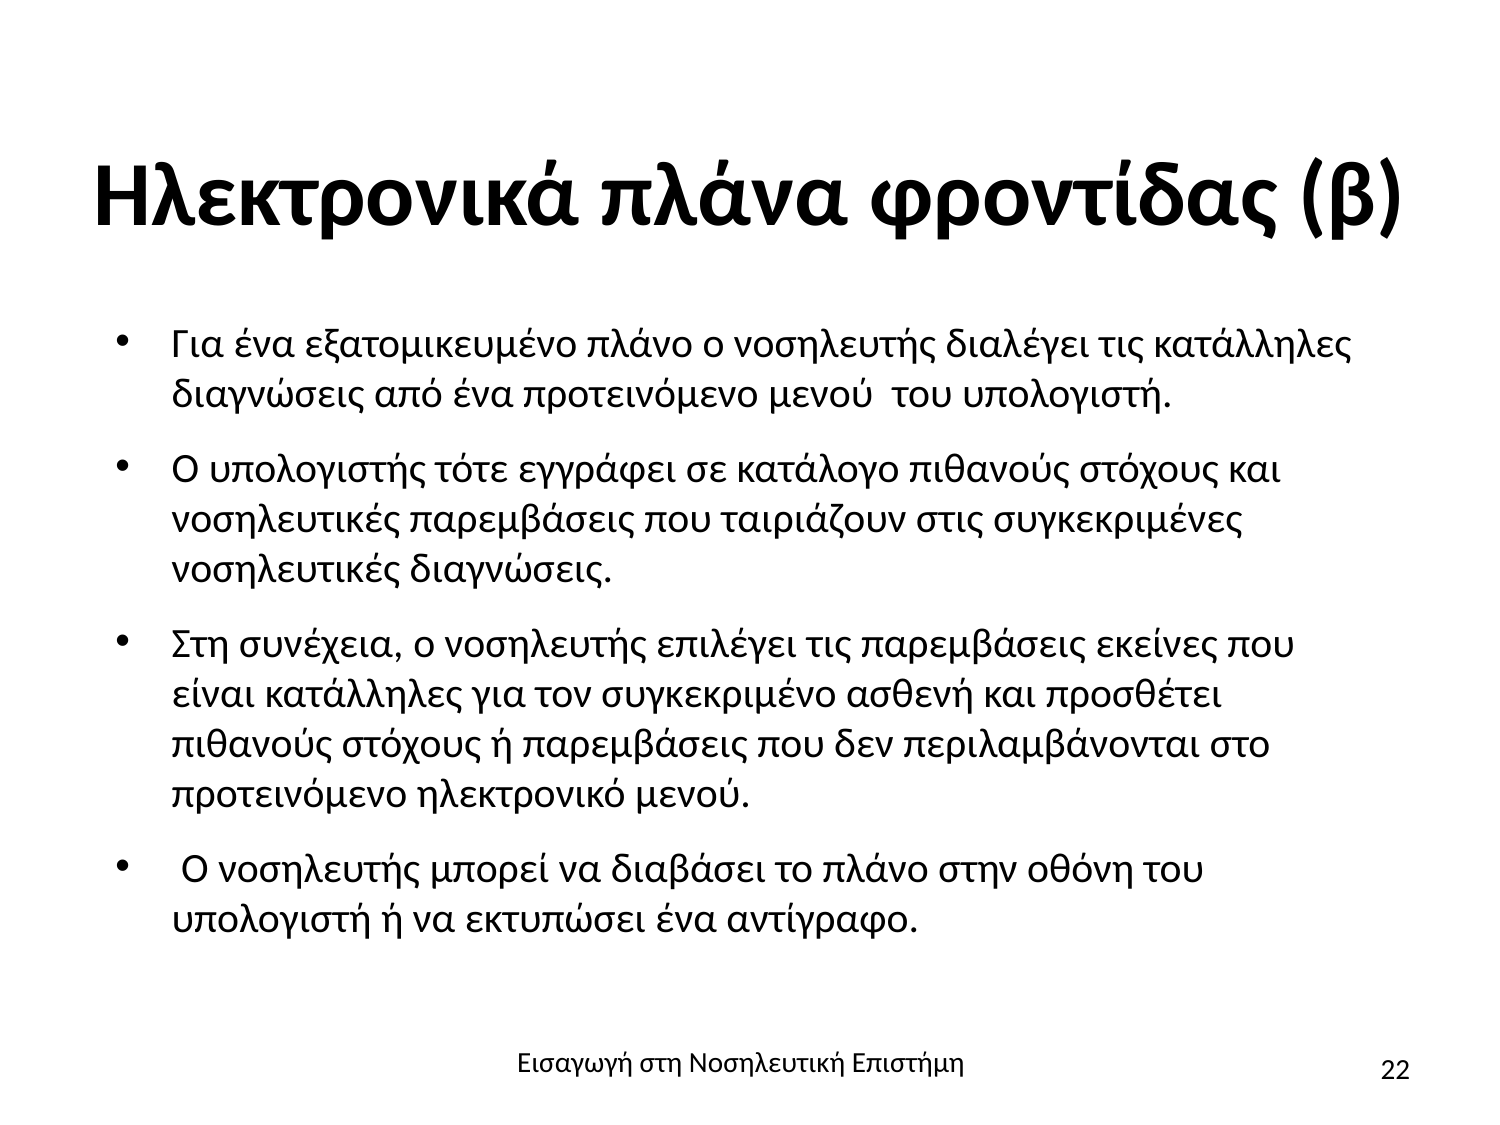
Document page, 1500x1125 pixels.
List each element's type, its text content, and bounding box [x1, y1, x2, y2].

text_box Εισαγωγή στη Νοσηλευτική Επιστήμη [392, 1035, 1091, 1119]
text_box 22 [1074, 1042, 1425, 1103]
title Ηλεκτρονικά πλάνα φροντίδας (β) [0, 111, 1500, 267]
list Για ένα εξατομικευμένο πλάνο ο νοσηλευτής διαλέγει τις κατάλληλες διαγνώσεις από ένα προτεινόμενο μενού του υπολογιστή. Ο υπολογιστής τότε εγγράφει σε κατάλογο πιθανούς στόχους και νοσηλευτικές παρεμβάσεις που ταιριάζουν στις συγκεκριμένες νοσηλευτικές διαγνώσεις. Στη συνέχεια, ο νοσηλευτής επιλέγει τις παρεμβάσεις εκείνες που είναι κατάλληλες για τον συγκεκριμένο ασθενή και προσθέτει πιθανούς στόχους ή παρεμβάσεις που δεν περιλαμβάνονται στο προτεινόμενο ηλεκτρονικό μενού. Ο νοσηλευτής μπορεί να διαβάσει το πλάνο στην οθόνη του υπολογιστή ή να εκτυπώσει ένα αντίγραφο. [100, 307, 1400, 1021]
